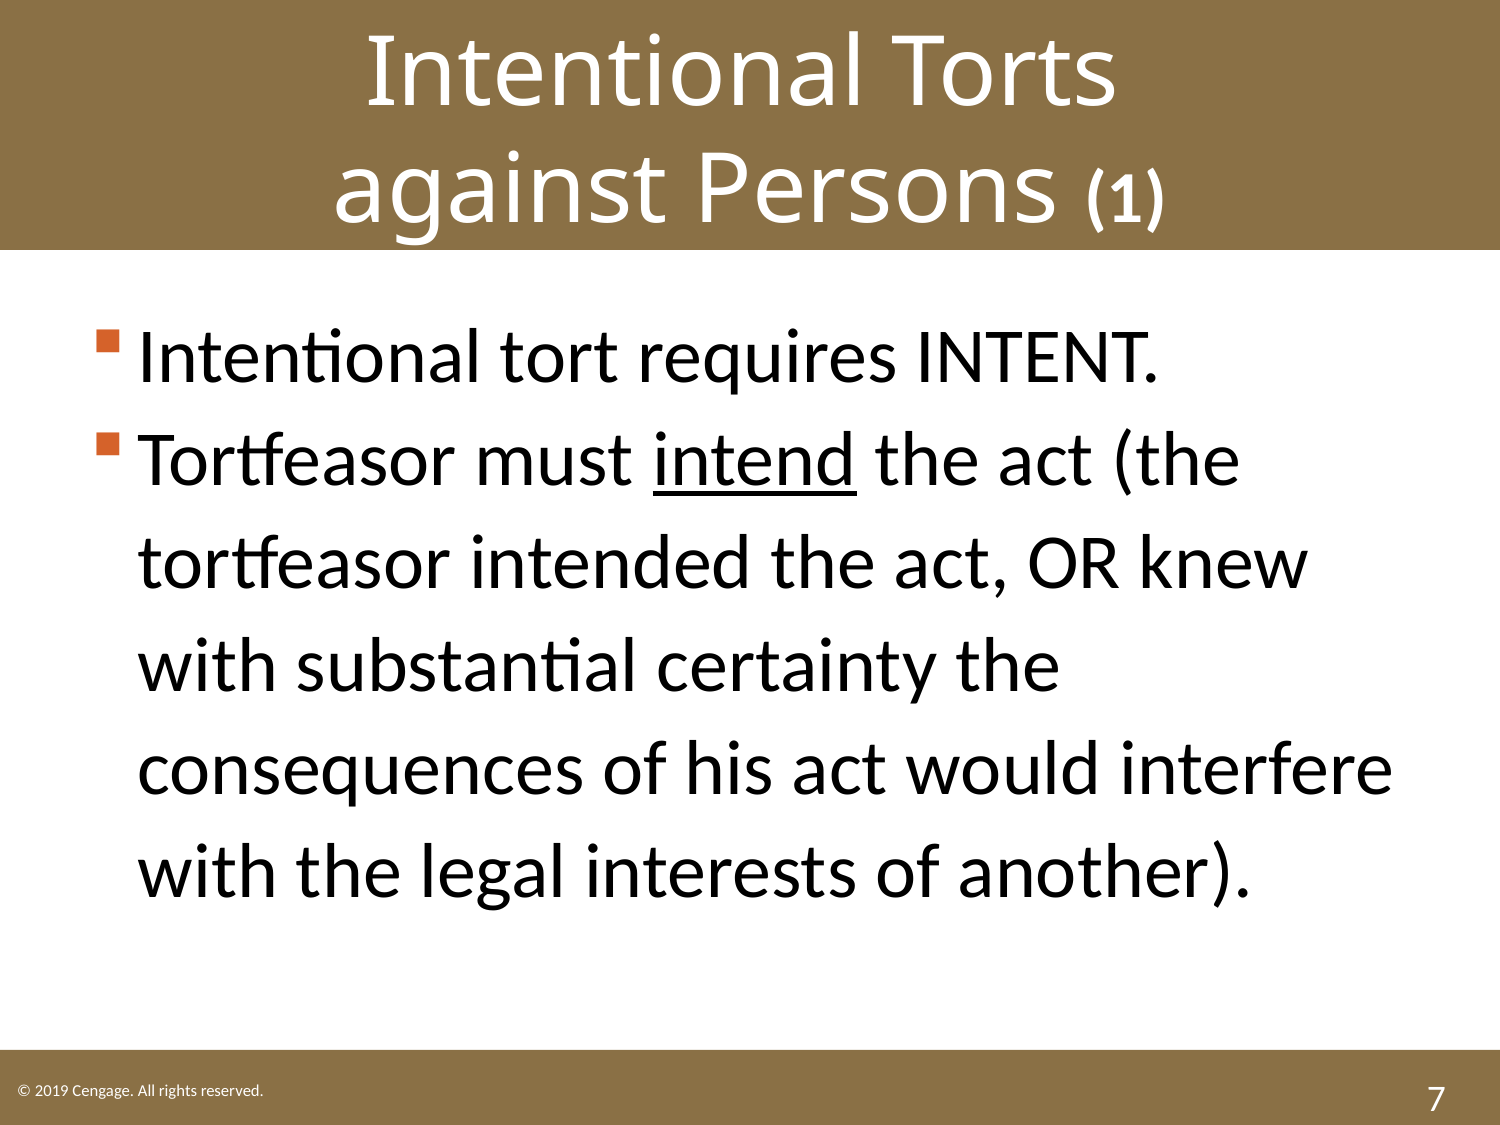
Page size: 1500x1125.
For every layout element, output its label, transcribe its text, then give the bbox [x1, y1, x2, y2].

slide_number 7 [1110, 1074, 1461, 1119]
list Intentional tort requires INTENT. Tortfeasor must intend the act (the tortfeasor intended the act, OR knew with substantial certainty the consequences of his act would interfere with the legal interests of another). [75, 287, 1425, 1031]
title LO1 Intentional Torts against Persons (1) [0, 0, 1500, 251]
